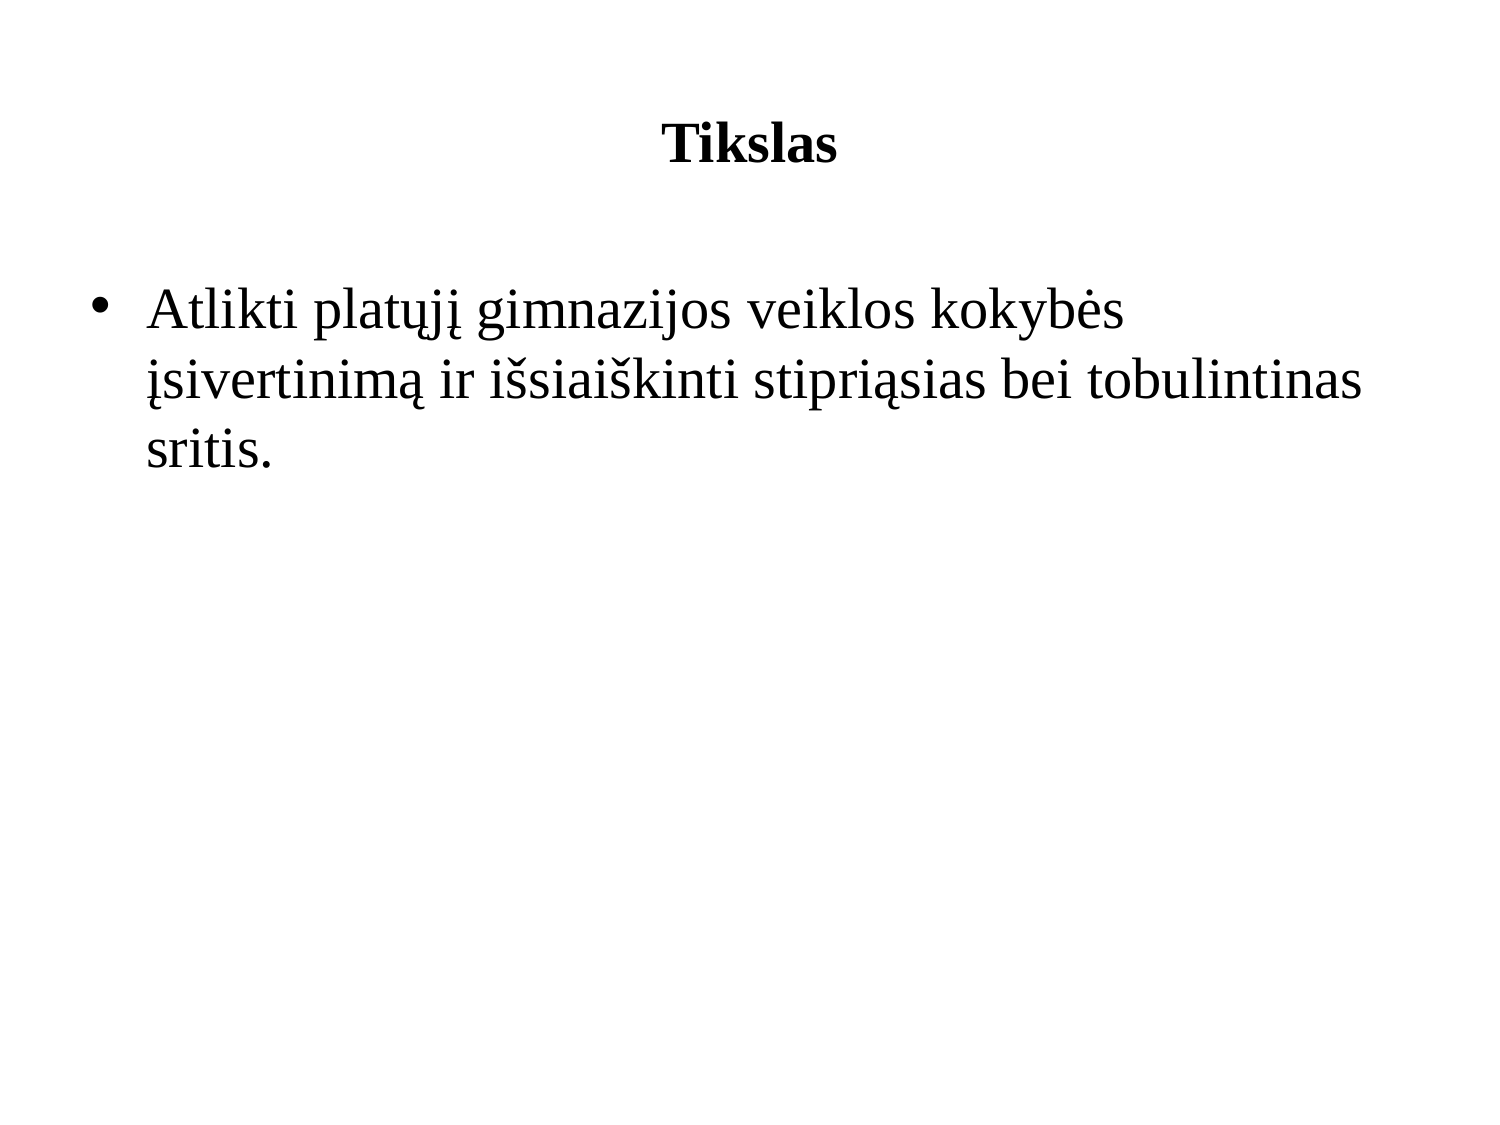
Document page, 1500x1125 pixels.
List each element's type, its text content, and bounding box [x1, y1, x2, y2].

title Tikslas [75, 45, 1425, 233]
list Atlikti platųjį gimnazijos veiklos kokybės įsivertinimą ir išsiaiškinti stipriąsias bei tobulintinas sritis. [75, 262, 1425, 1005]
